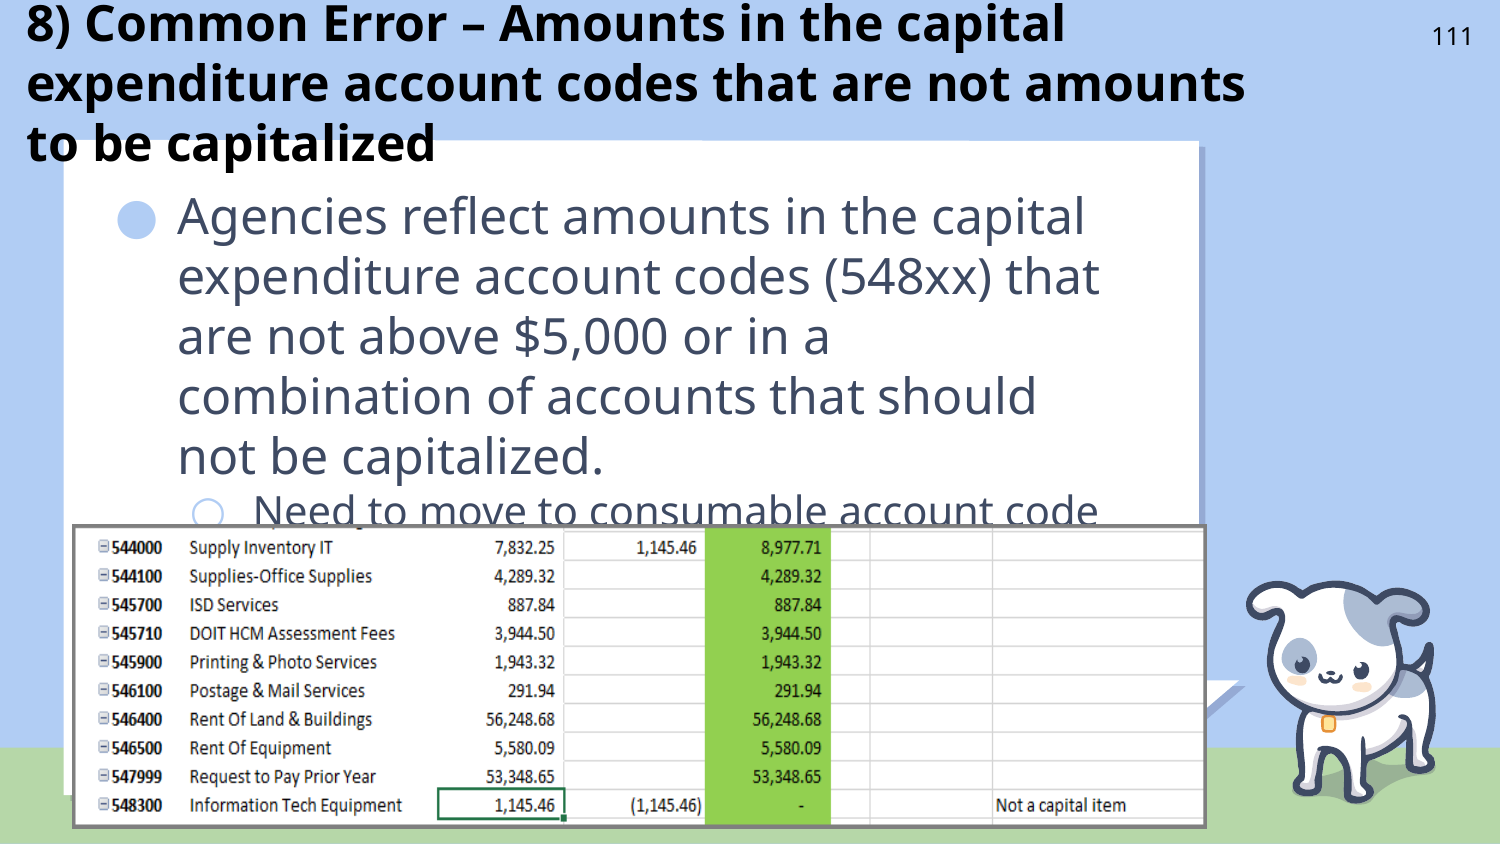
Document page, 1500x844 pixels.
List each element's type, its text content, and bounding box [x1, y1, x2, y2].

title 8) Common Error – Amounts in the capital expenditure account codes that are not amounts to be capitalized [11, 0, 1315, 187]
slide_number 111 [1399, 5, 1490, 70]
picture [72, 524, 1207, 829]
list Agencies reflect amounts in the capital expenditure account codes (548xx) that are not above $5,000 or in a combination of accounts that should not be capitalized. Need to move to consumable account code [87, 169, 1146, 522]
